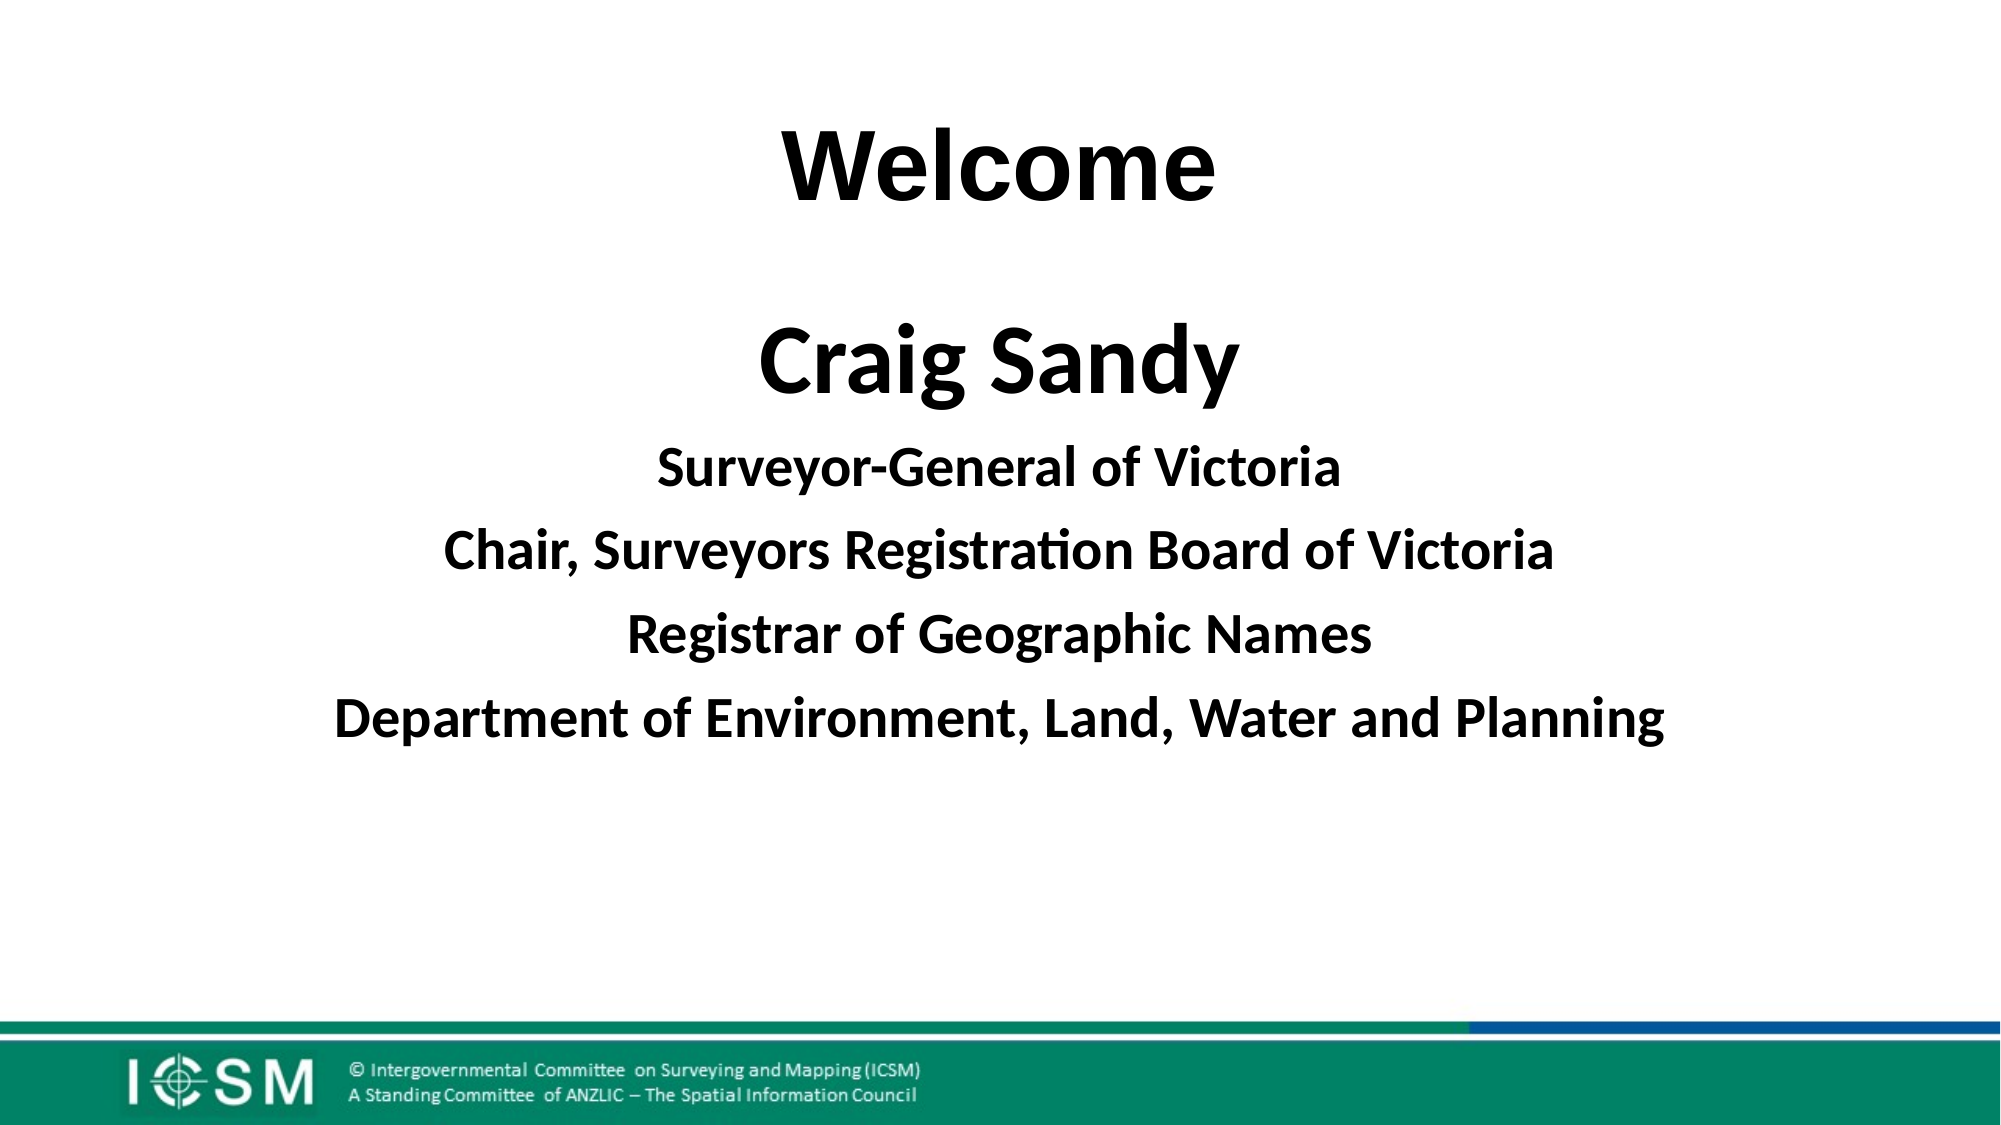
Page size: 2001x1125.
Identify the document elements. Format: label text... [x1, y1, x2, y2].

picture [0, 0, 2001, 1125]
title Welcome [137, 59, 1863, 278]
list Craig Sandy Surveyor-General of Victoria Chair, Surveyors Registration Board of Victoria Registrar of Geographic Names Department of Environment, Land, Water and Planning [137, 299, 1863, 806]
